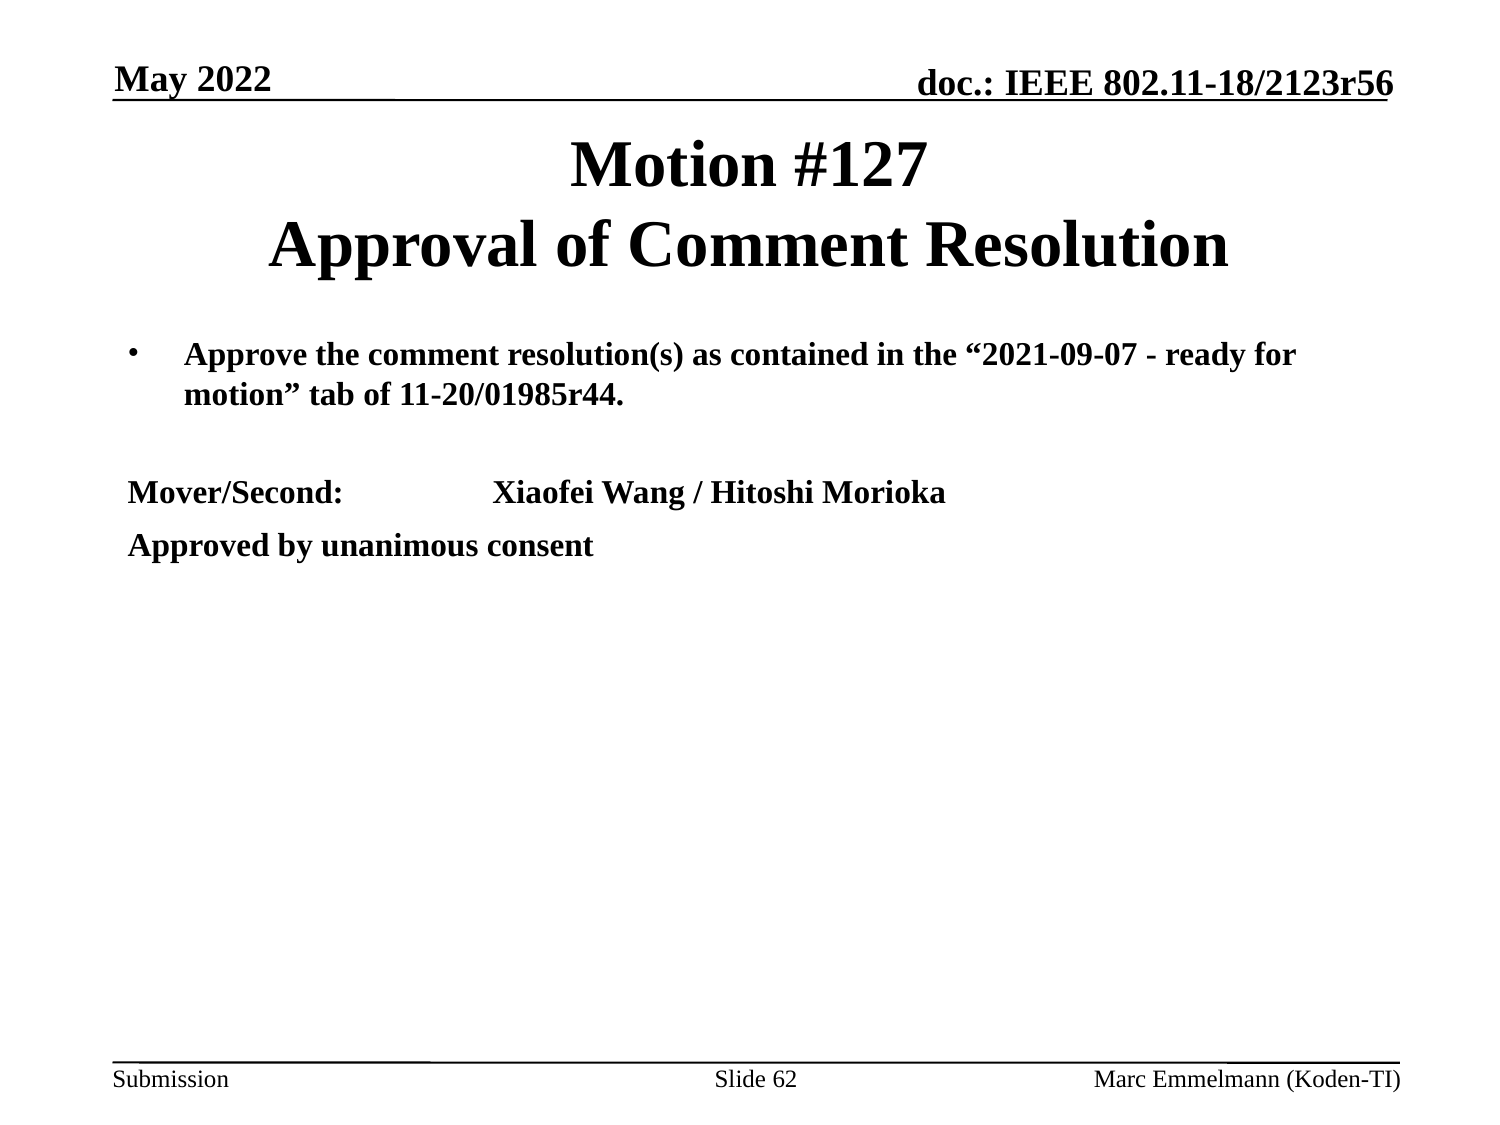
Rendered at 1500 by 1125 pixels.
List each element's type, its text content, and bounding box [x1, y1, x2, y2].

title Motion #127 Approval of Comment Resolution [112, 112, 1388, 288]
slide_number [114, 54, 423, 100]
slide_number Slide 62 [712, 1061, 800, 1123]
list Approve the comment resolution(s) as contained in the “2021-09-07 - ready for motion” tab of 11-20/01985r44. Mover/Second: Xiaofei Wang / Hitoshi Morioka Approved by unanimous consent [112, 324, 1388, 1000]
footer Marc Emmelmann (Koden-TI) [878, 1061, 1402, 1093]
